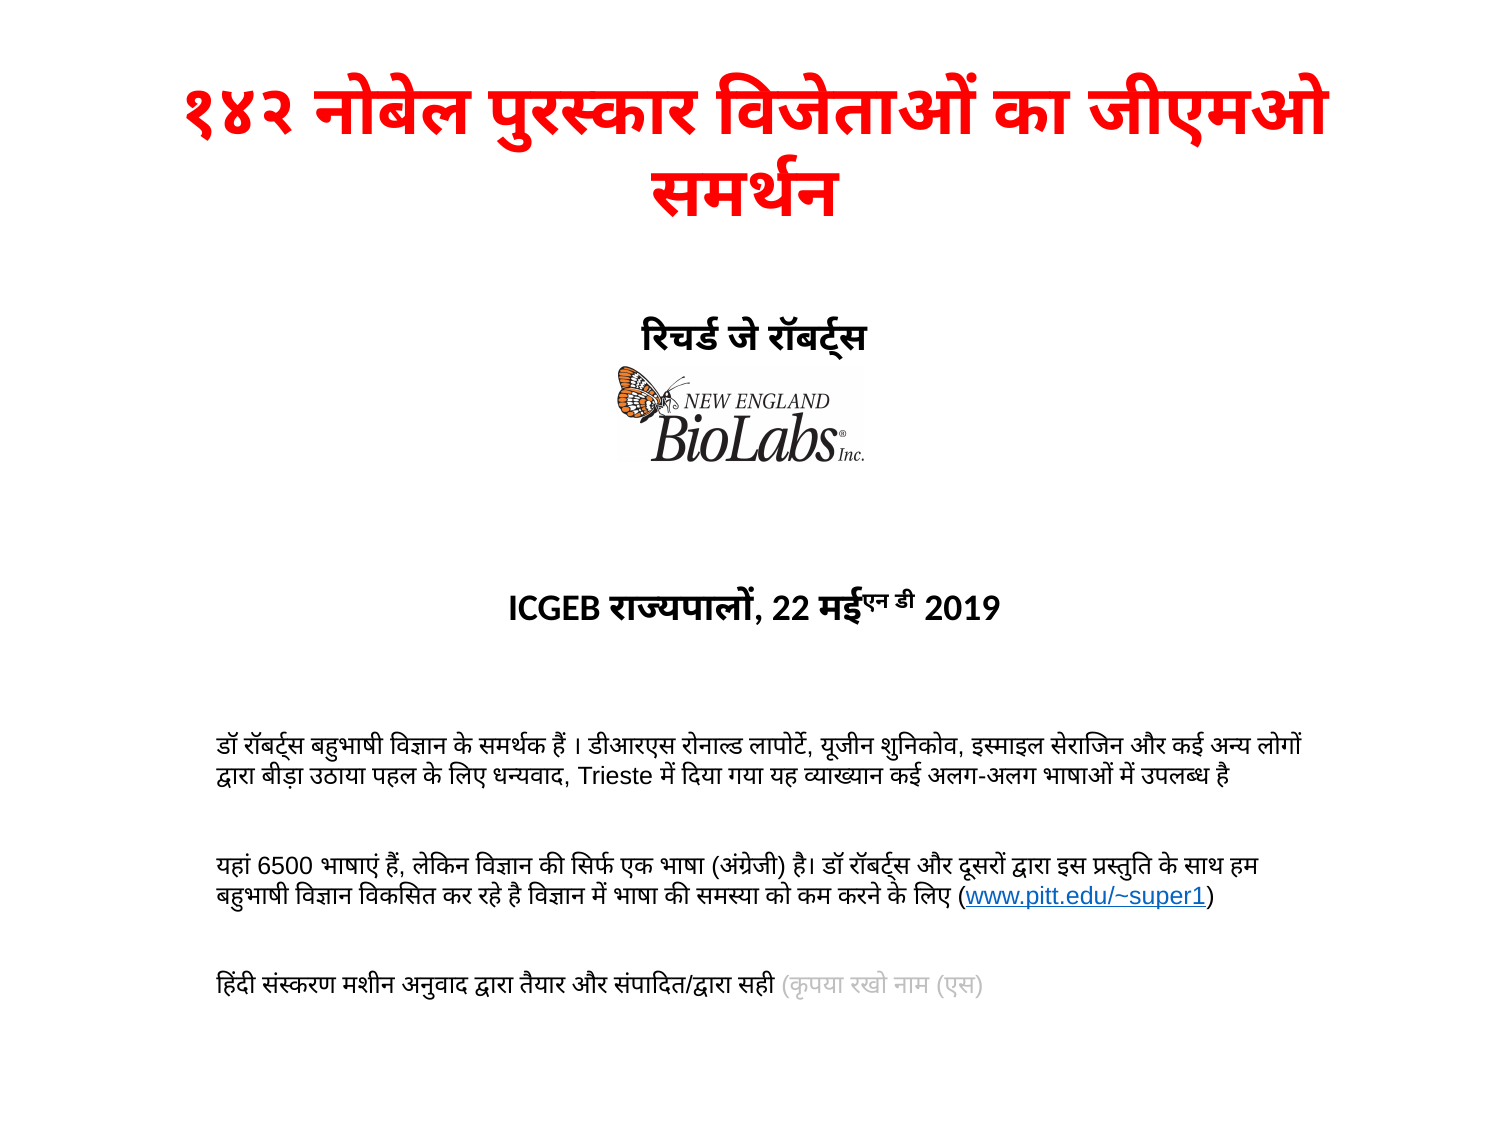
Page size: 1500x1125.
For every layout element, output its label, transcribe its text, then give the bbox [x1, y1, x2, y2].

text_box १४२ नोबेल पुरस्कार विजेताओं का जीएमओ समर्थन रिचर्ड जे रॉबर्ट्स ICGEB राज्यपालों, 22 मईएन डी 2019 [138, 57, 1371, 962]
picture [617, 366, 864, 463]
text_box डॉ रॉबर्ट्स बहुभाषी विज्ञान के समर्थक हैं । डीआरएस रोनाल्ड लापोर्टे, यूजीन शुनिकोव, इस्माइल सेराजिन और कई अन्य लोगों द्वारा बीड़ा उठाया पहल के लिए धन्यवाद, Trieste में दिया गया यह व्याख्यान कई अलग-अलग भाषाओं में उपलब्ध है यहां 6500 भाषाएं हैं, लेकिन विज्ञान की सिर्फ एक भाषा (अंग्रेजी) है। डॉ रॉबर्ट्स और दूसरों द्वारा इस प्रस्तुति के साथ हम बहुभाषी विज्ञान विकसित कर रहे है विज्ञान में भाषा की समस्या को कम करने के लिए (www.pitt.edu/~super1) हिंदी संस्करण मशीन अनुवाद द्वारा तैयार और संपादित/द्वारा सही (कृपया रखो नाम (एस) [201, 722, 1331, 1007]
